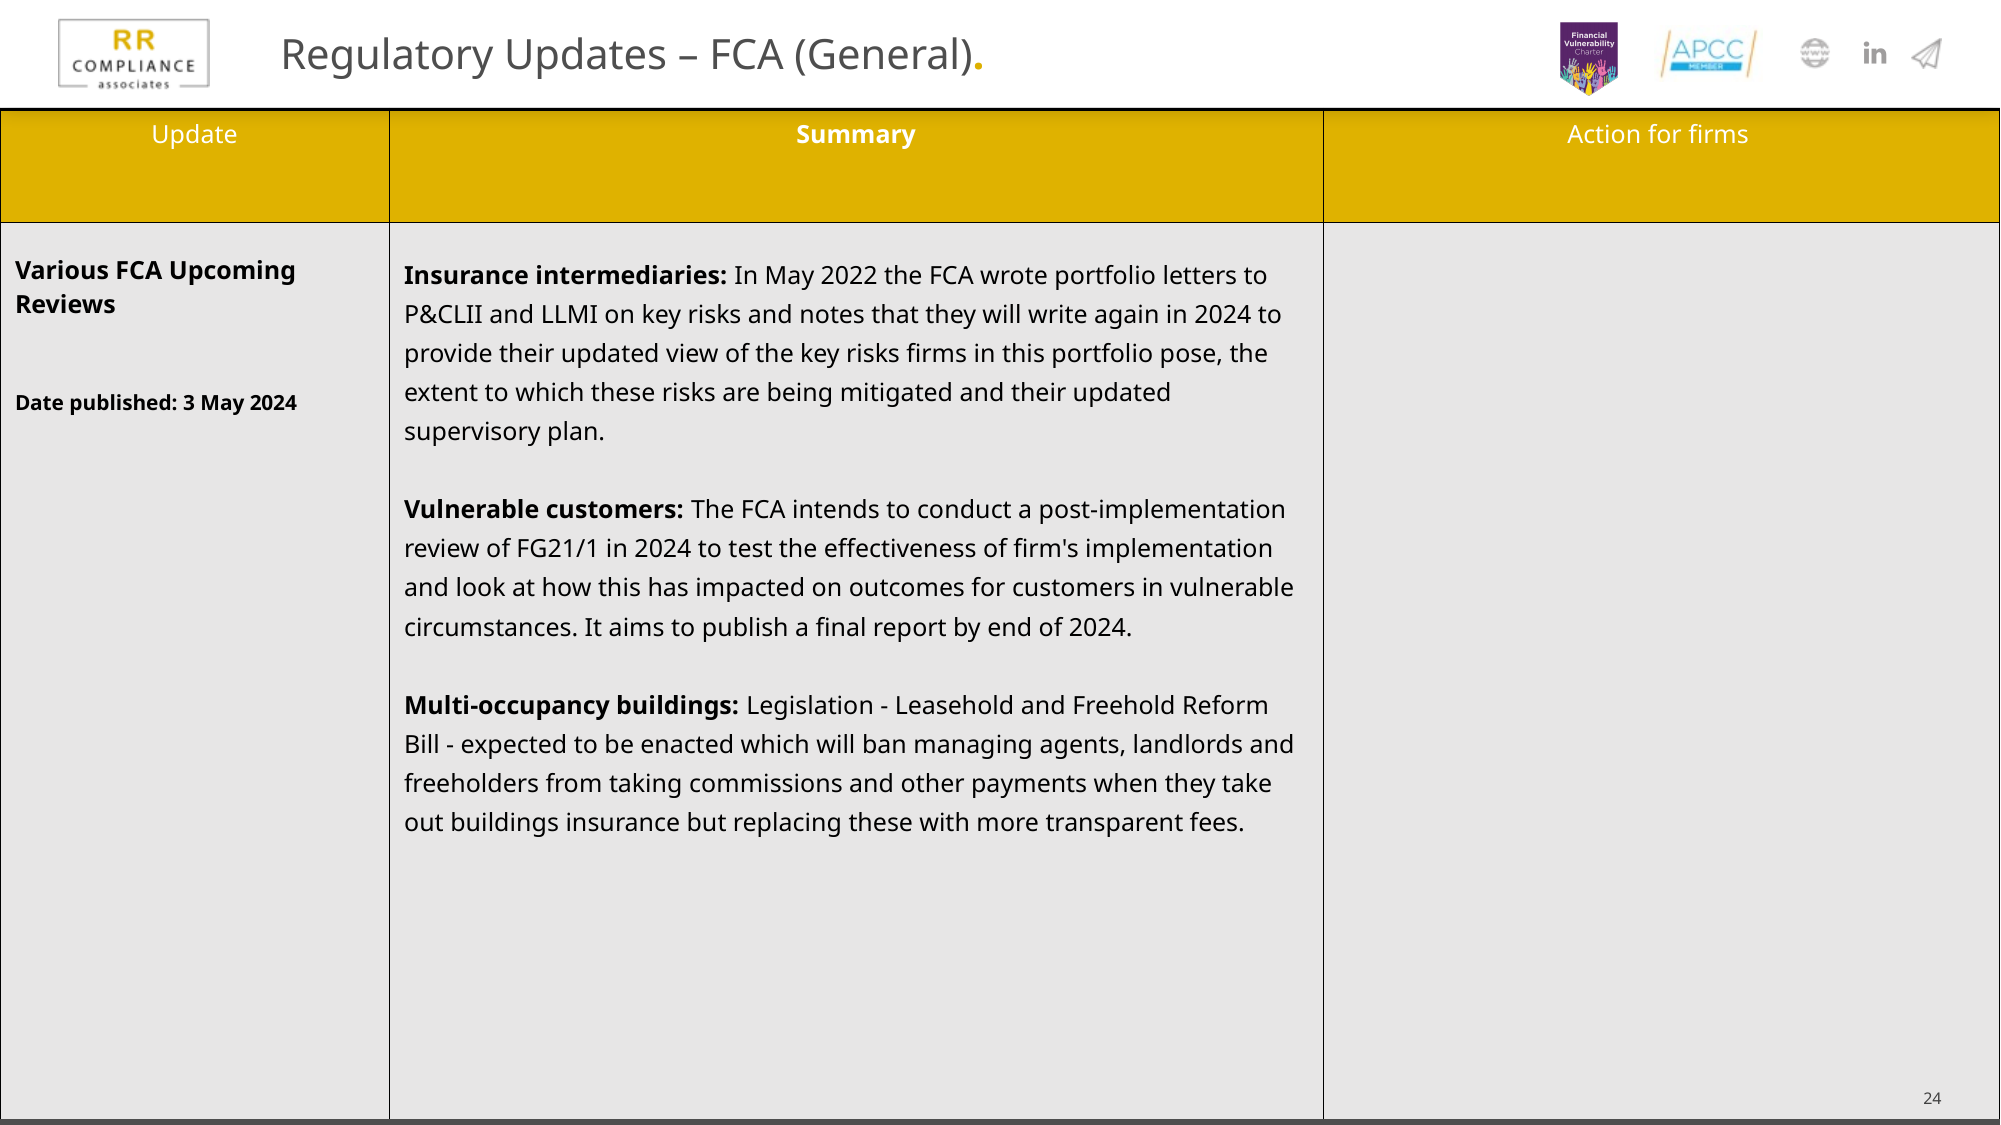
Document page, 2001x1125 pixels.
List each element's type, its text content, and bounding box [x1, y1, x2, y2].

picture [1799, 38, 1834, 69]
table_header Action for firms [1324, 118, 1999, 222]
text_box Regulatory Updates – FCA (General). [265, 19, 1974, 88]
table_header Update [1, 117, 389, 222]
table_cell Insurance intermediaries: In May 2022 the FCA wrote portfolio letters to P&CLII and LLMI on key risks and notes that they will write again in 2024 to provide their updated view of the key risks firms in this portfolio pose, the extent to which these risks are being mitigated and their updated supervisory plan. Vulnerable customers: The FCA intends to conduct a post-implementation review of FG21/1 in 2024 to test the effectiveness of firm's implementation and look at how this has impacted on outcomes for customers in vulnerable circumstances. It aims to publish a final report by end of 2024. Multi-occupancy buildings: Legislation - Leasehold and Freehold Reform Bill - expected to be enacted which will ban managing agents, landlords and freeholders from taking commissions and other payments when they take out buildings insurance but replacing these with more transparent fees. [390, 223, 1323, 1119]
text_box [0, 0, 2000, 107]
picture [1559, 21, 1618, 97]
table_cell [1324, 223, 1999, 1119]
picture [1856, 34, 1893, 71]
picture [1911, 38, 1942, 69]
text_box ‹#› [1888, 1081, 1942, 1117]
picture [1654, 24, 1763, 82]
picture [57, 11, 210, 95]
table_header Summary [390, 120, 1323, 222]
table_cell Various FCA Upcoming Reviews Date published: 3 May 2024 [1, 223, 389, 1119]
text_box [0, 1119, 2000, 1125]
